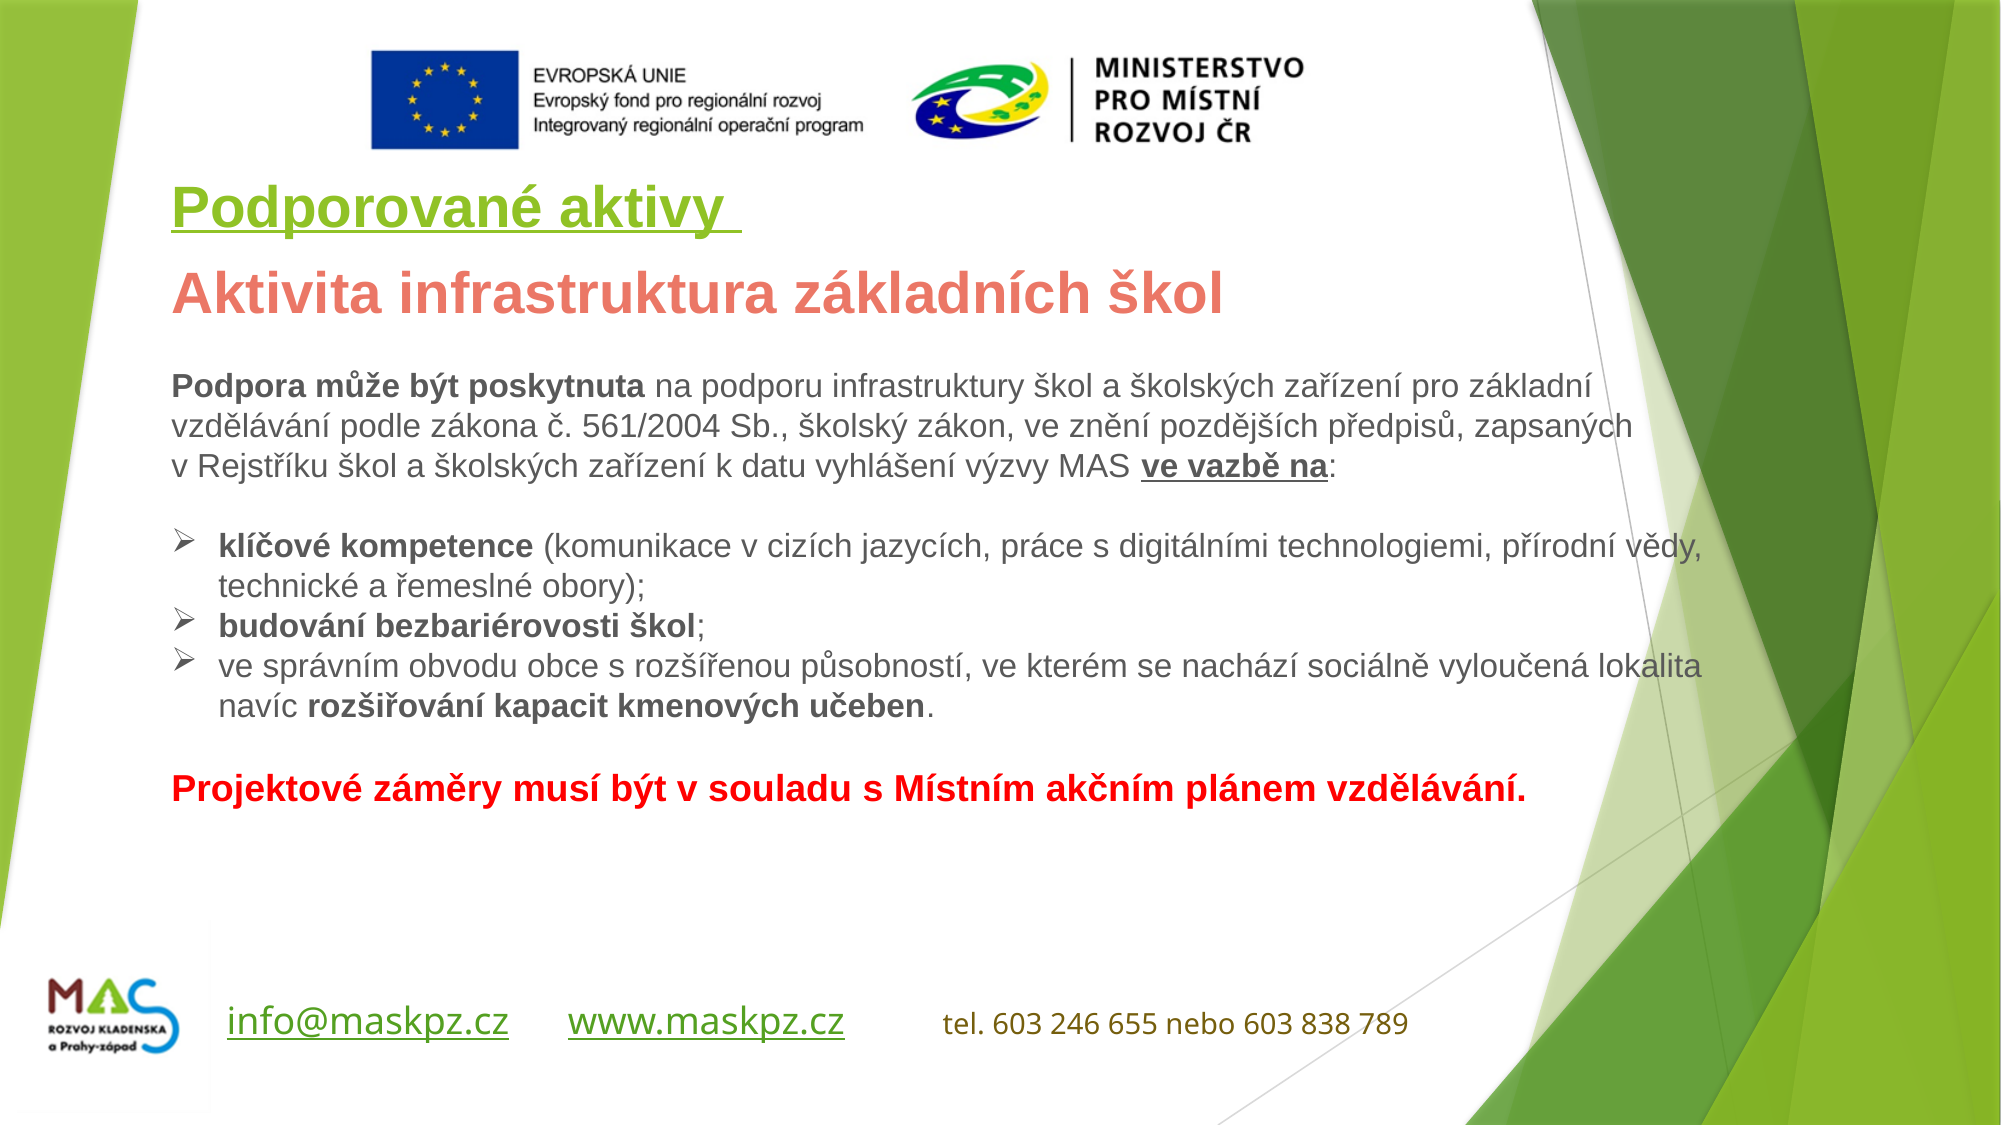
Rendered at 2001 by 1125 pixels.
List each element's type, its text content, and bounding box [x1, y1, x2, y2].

text_box Podporované aktivy [156, 161, 1578, 247]
picture [339, 16, 1336, 183]
text_box Aktivita infrastruktura základních škol Podpora může být poskytnuta na podporu infrastruktury škol a školských zařízení pro základní vzdělávání podle zákona č. 561/2004 Sb., školský zákon, ve znění pozdějších předpisů, zapsaných v Rejstříku škol a školských zařízení k datu vyhlášení výzvy MAS ve vazbě na: klíčové kompetence (komunikace v cizích jazycích, práce s digitálními technologiemi, přírodní vědy, technické a řemeslné obory); budování bezbariérovosti škol; ve správním obvodu obce s rozšířenou působností, ve kterém se nachází sociálně vyloučená lokalita navíc rozšiřování kapacit kmenových učeben. Projektové záměry musí být v souladu s Místním akčním plánem vzdělávání. [156, 247, 1732, 862]
picture [17, 919, 213, 1114]
subtitle info@maskpz.cz www.maskpz.cz tel. 603 246 655 nebo 603 838 789 [218, 989, 1675, 1108]
